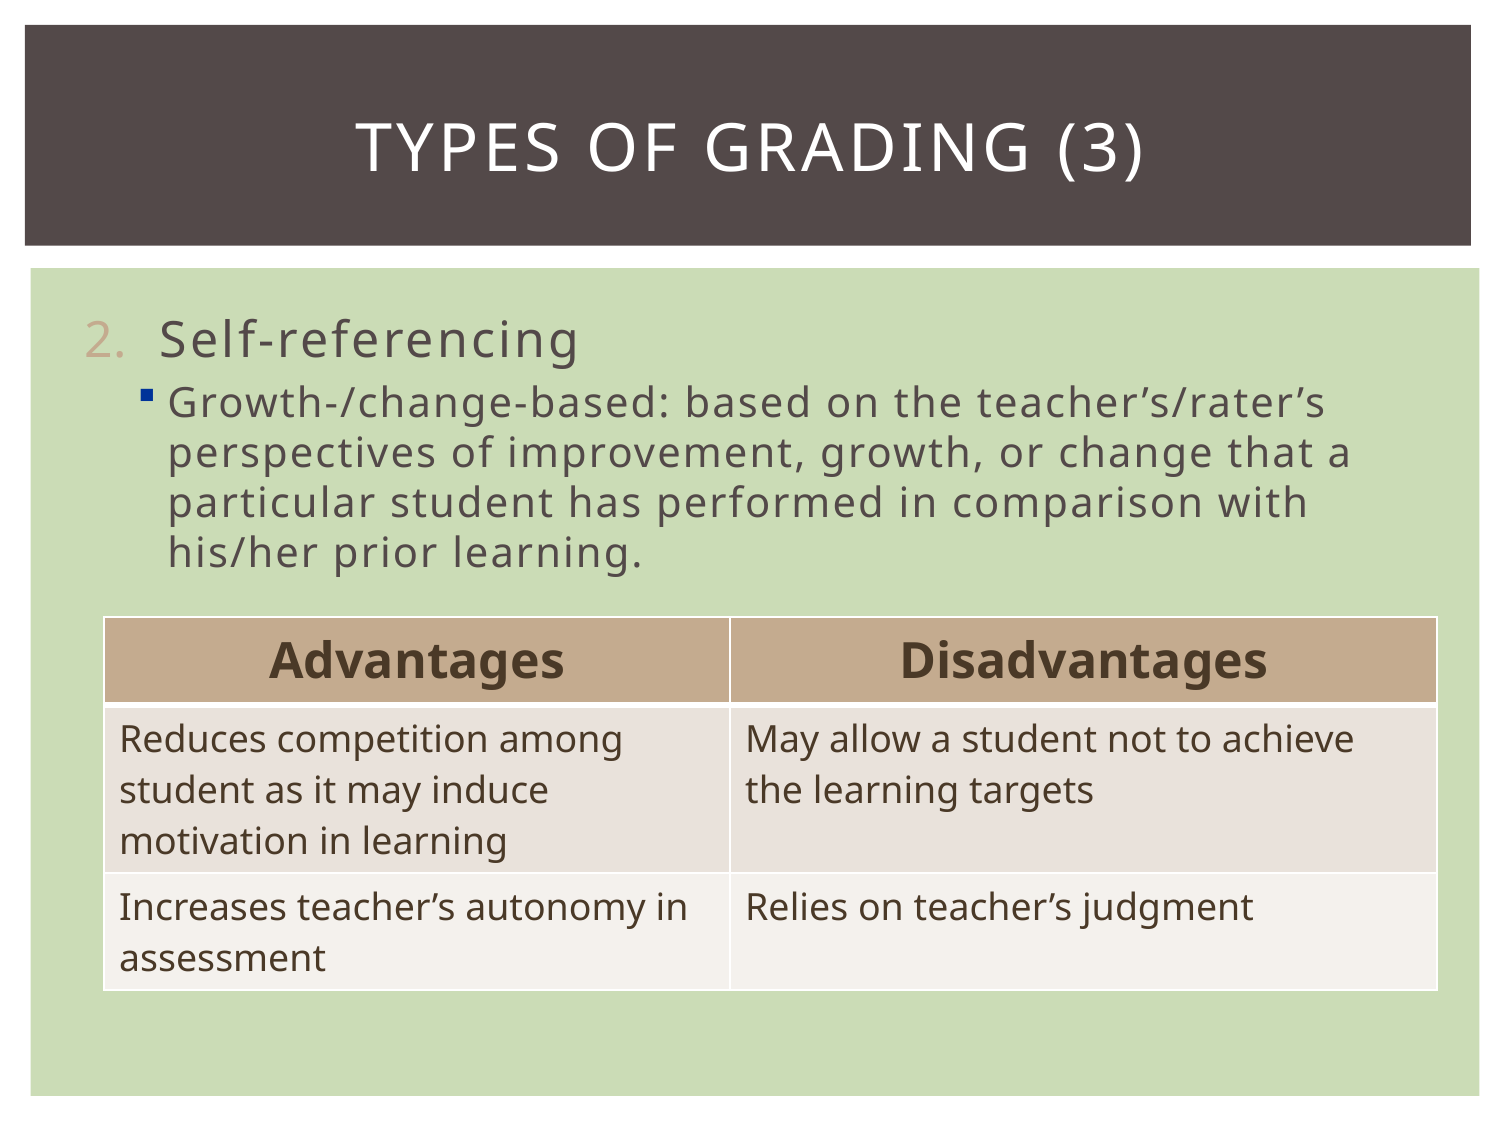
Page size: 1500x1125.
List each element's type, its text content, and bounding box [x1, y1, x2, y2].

table_cell Increases teacher’s autonomy in assessment [105, 874, 729, 989]
title Types of Grading (3) [62, 58, 1438, 232]
table_header Disadvantages [731, 618, 1436, 702]
table_header Advantages [105, 618, 729, 702]
table_cell Reduces competition among student as it may induce motivation in learning [105, 708, 729, 872]
table_cell Relies on teacher’s judgment [731, 874, 1436, 989]
list Self-referencing Growth-/change-based: based on the teacher’s/rater’s perspectives of improvement, growth, or change that a particular student has performed in comparison with his/her prior learning. [62, 299, 1442, 1023]
table_cell May allow a student not to achieve the learning targets [731, 708, 1436, 872]
